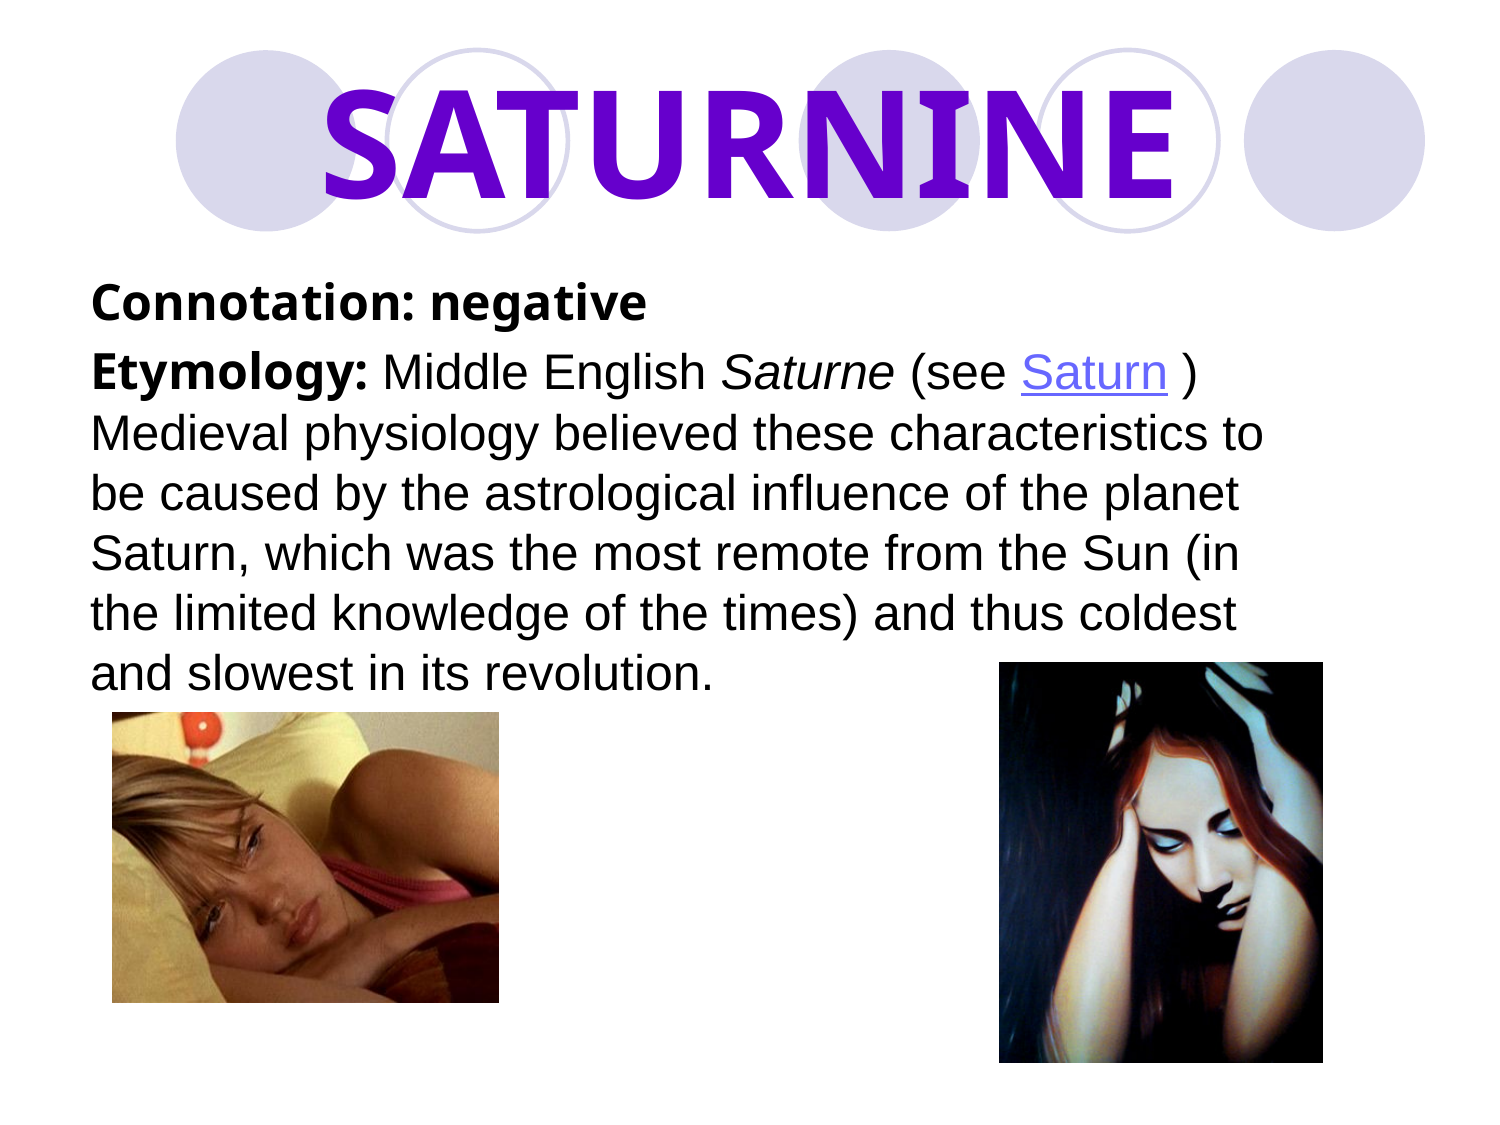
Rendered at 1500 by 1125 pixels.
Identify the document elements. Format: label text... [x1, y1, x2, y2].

picture [112, 712, 500, 1003]
list Connotation: negative Etymology: Middle English Saturne (see Saturn ) Medieval physiology believed these characteristics to be caused by the astrological influence of the planet Saturn, which was the most remote from the Sun (in the limited knowledge of the times) and thus coldest and slowest in its revolution. [75, 262, 1463, 1006]
title SATURNINE [75, 45, 1425, 233]
picture [998, 662, 1323, 1063]
